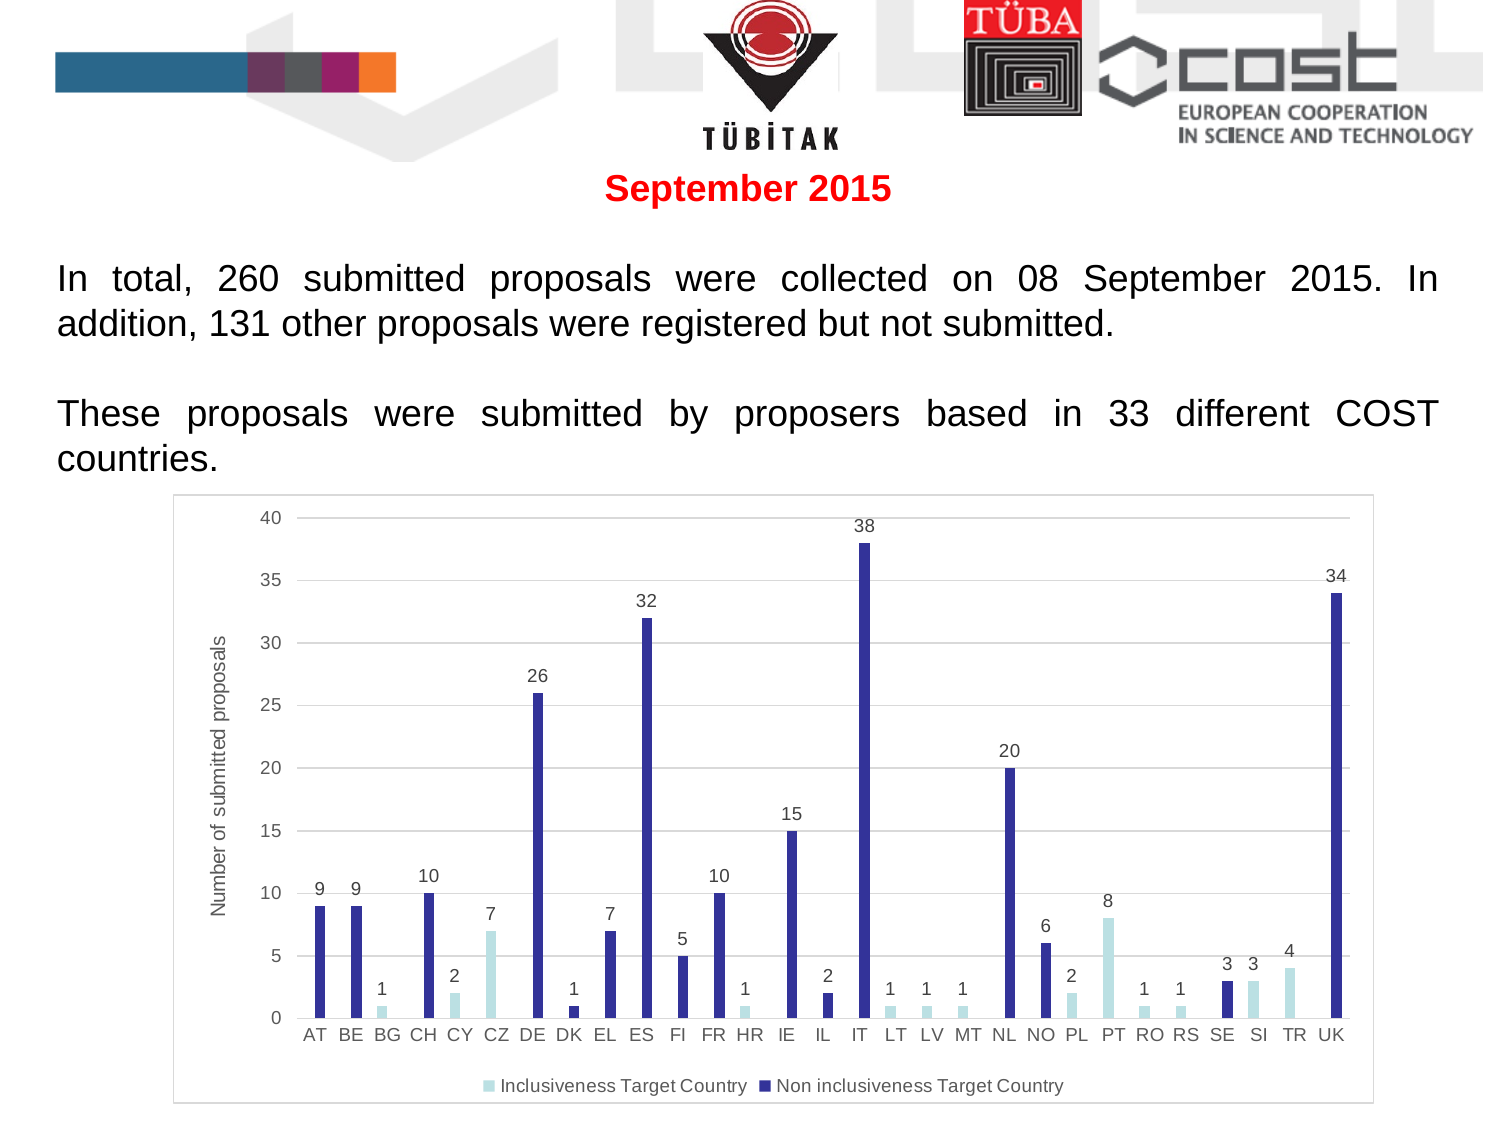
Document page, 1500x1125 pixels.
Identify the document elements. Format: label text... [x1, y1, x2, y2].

chart [172, 493, 1375, 1104]
picture [50, 0, 1483, 163]
text_box September 2015 In total, 260 submitted proposals were collected on 08 September 2015. In addition, 131 other proposals were registered but not submitted. These proposals were submitted by proposers based in 33 different COST countries. [42, 157, 1454, 487]
